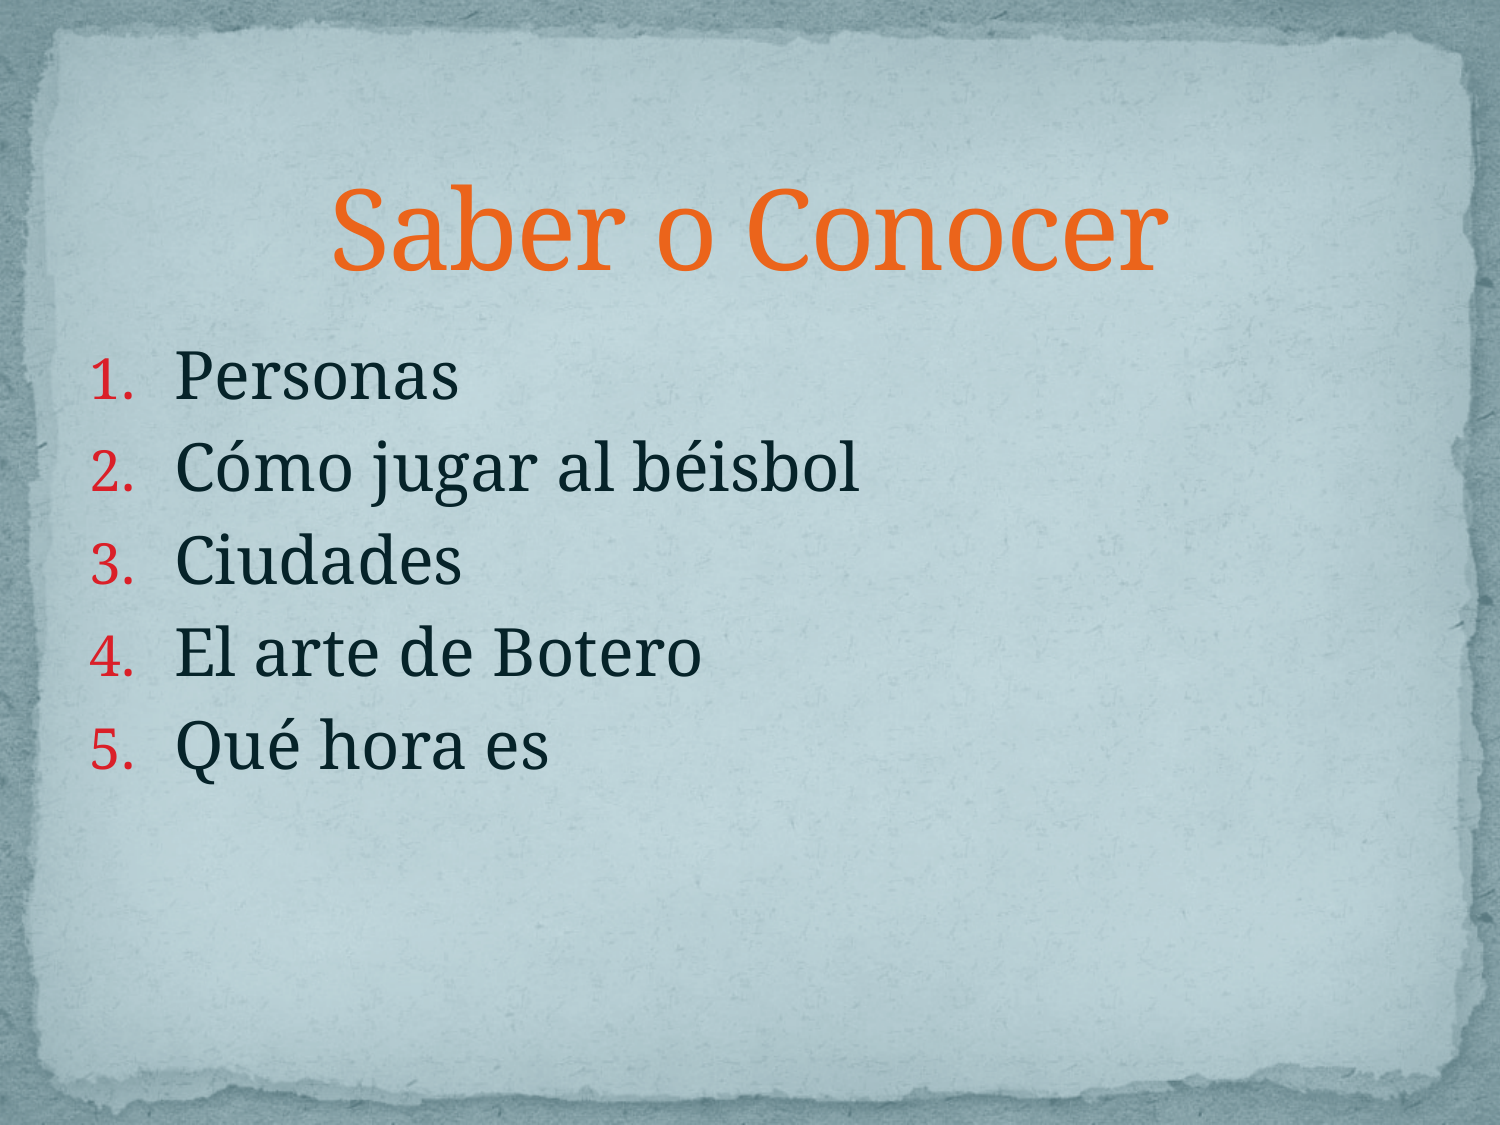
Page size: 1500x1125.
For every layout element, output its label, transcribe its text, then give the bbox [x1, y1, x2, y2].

title Saber o Conocer [74, 99, 1425, 300]
list Personas Cómo jugar al béisbol Ciudades El arte de Botero Qué hora es [75, 324, 1425, 1075]
